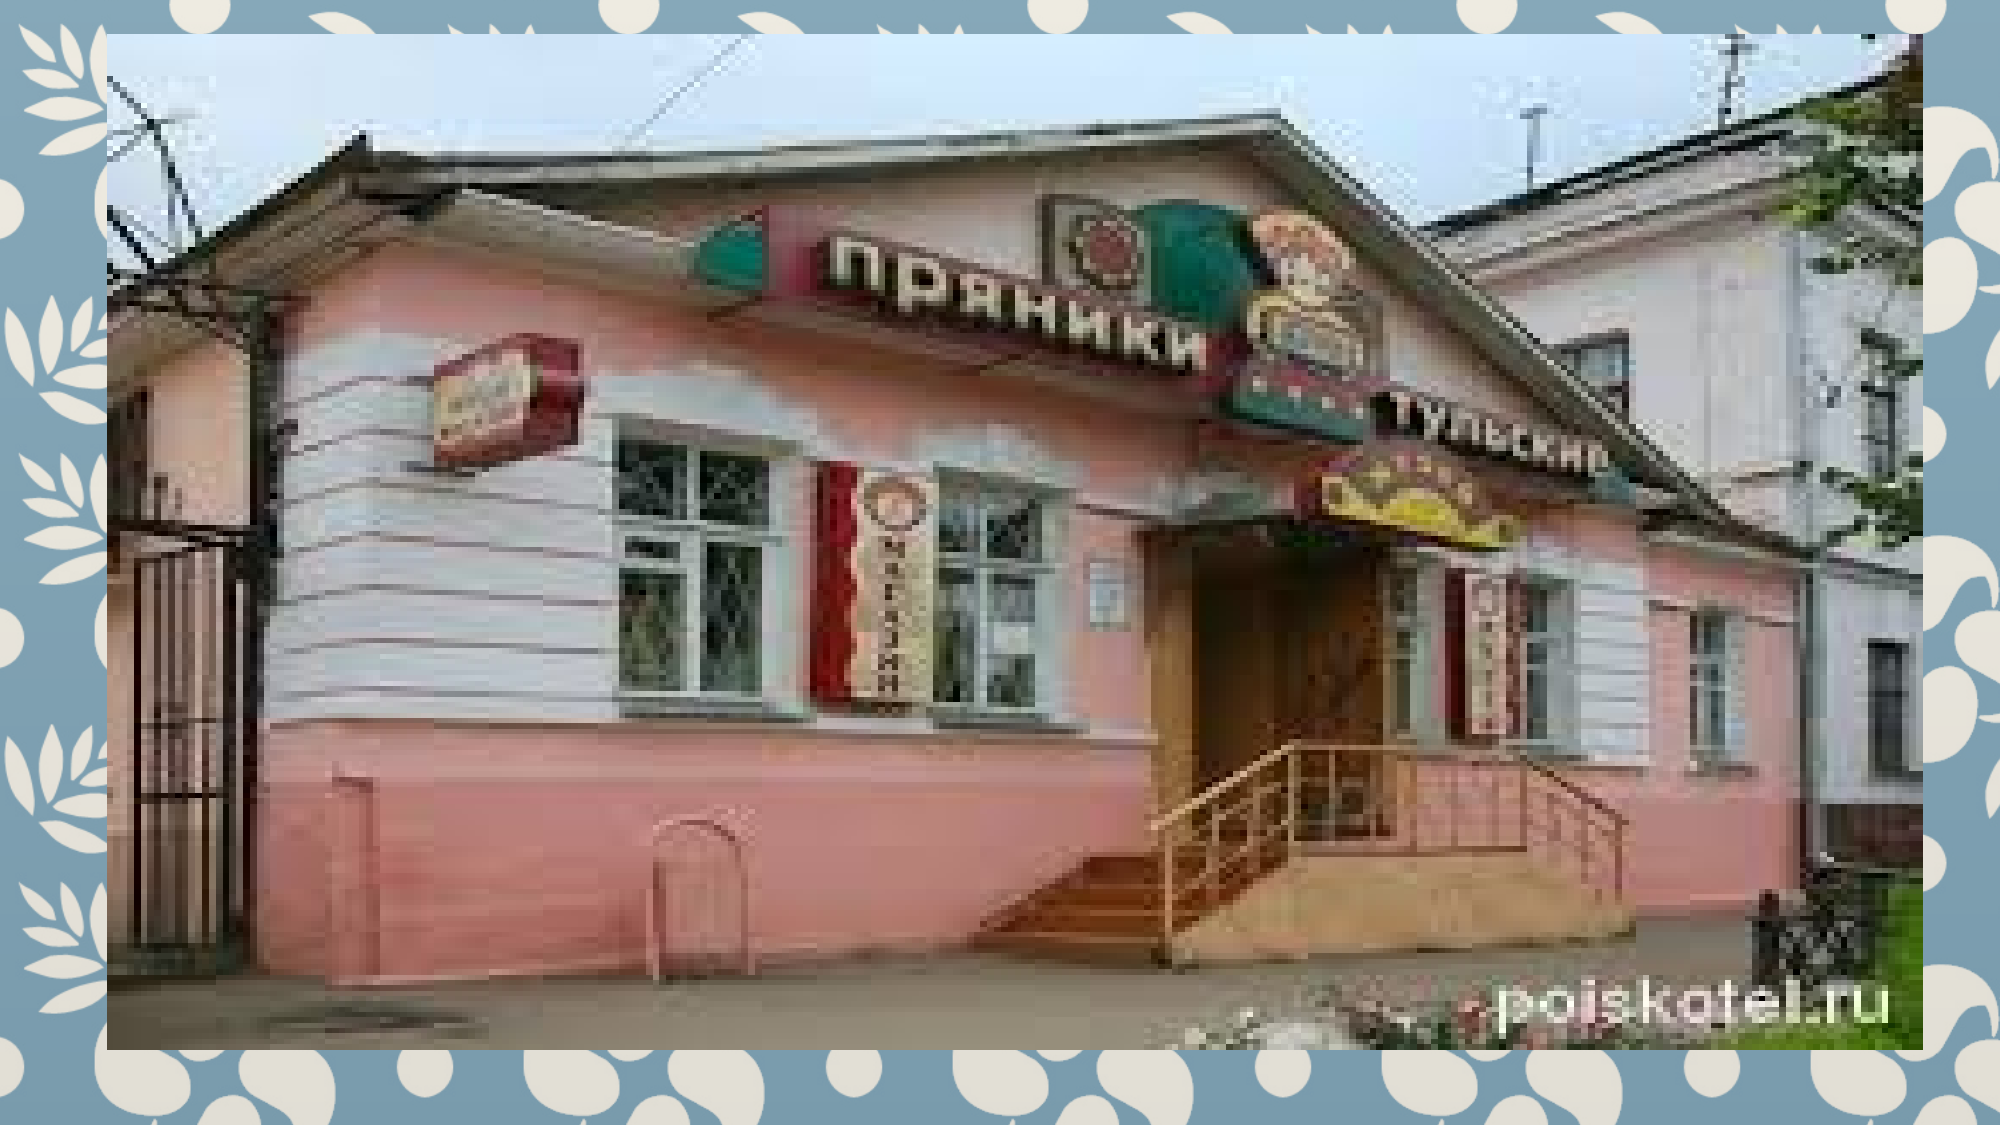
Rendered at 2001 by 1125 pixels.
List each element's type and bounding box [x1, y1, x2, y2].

picture [107, 34, 1923, 1050]
